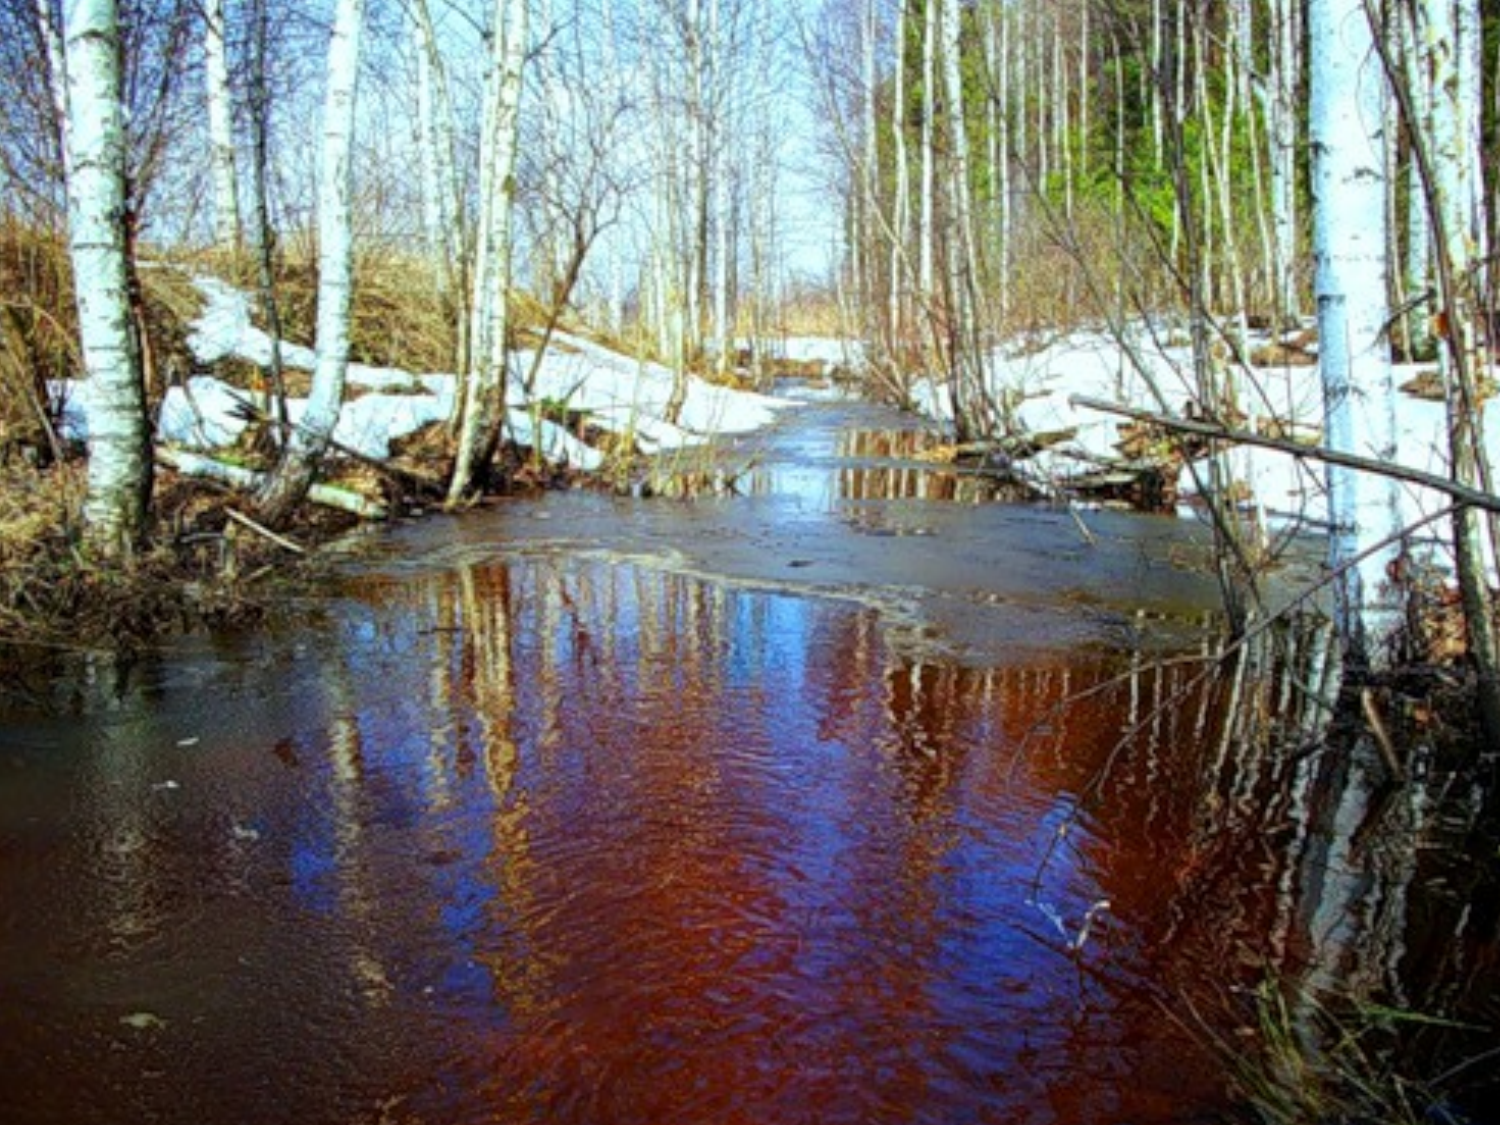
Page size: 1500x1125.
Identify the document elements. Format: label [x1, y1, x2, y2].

list [0, 0, 1500, 1125]
